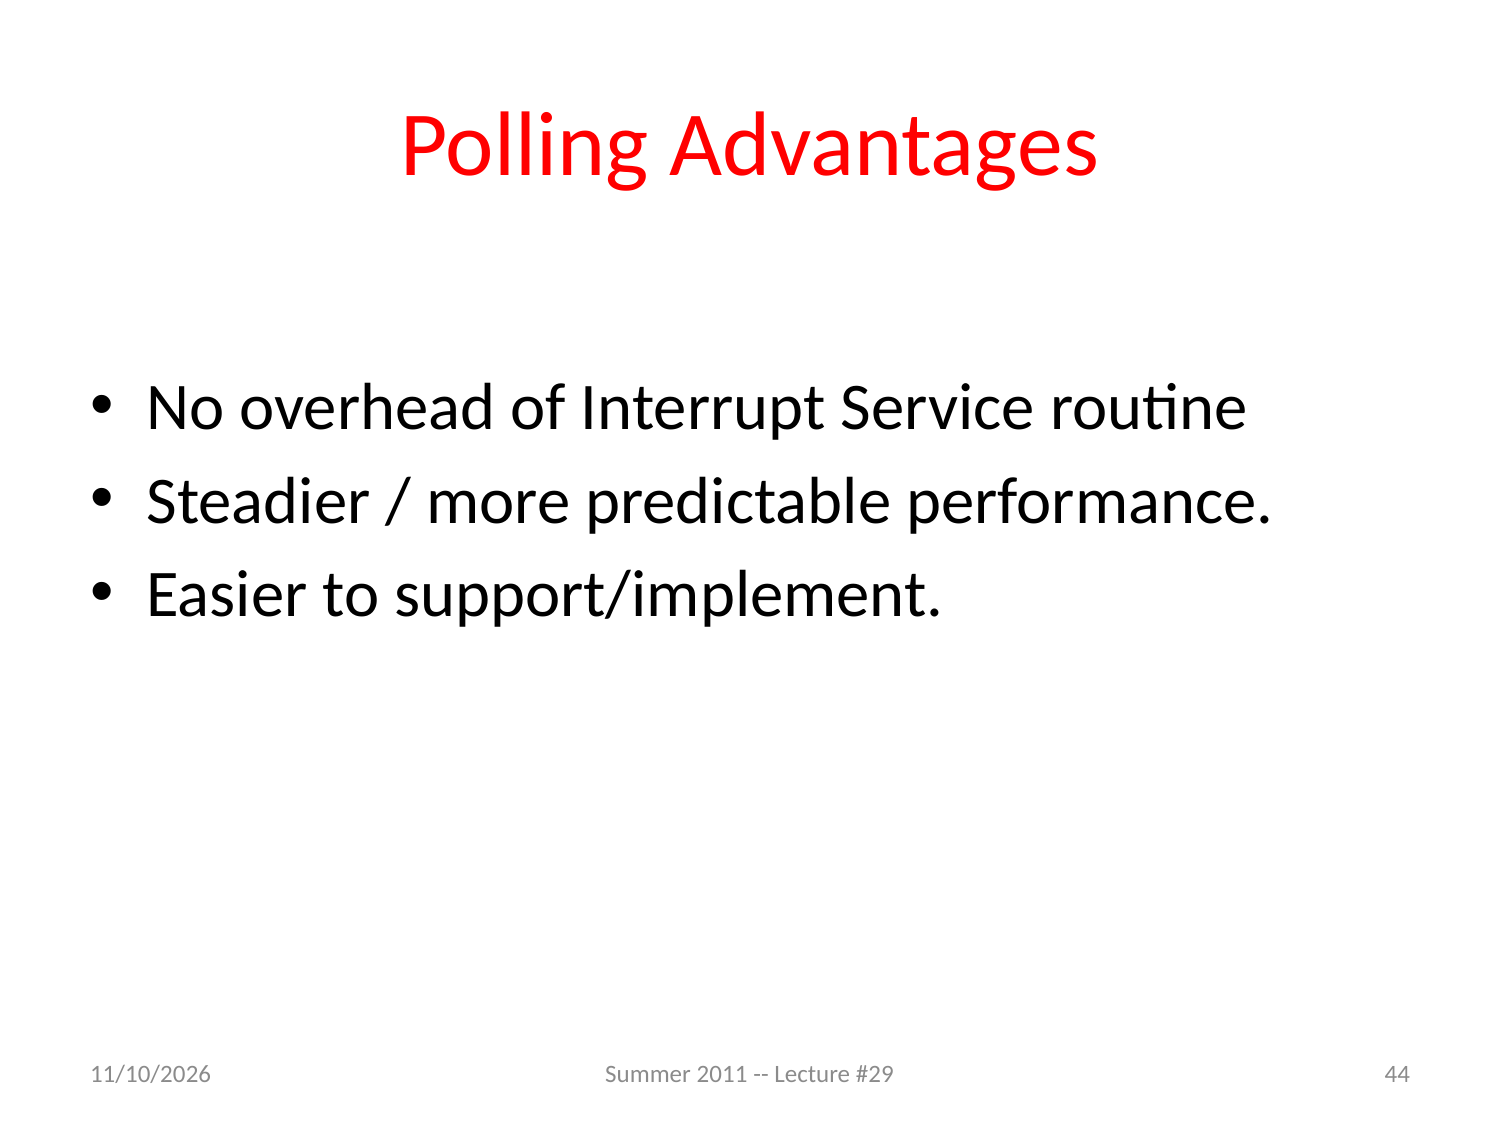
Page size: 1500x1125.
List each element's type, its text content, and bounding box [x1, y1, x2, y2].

slide_number 44 [1074, 1042, 1425, 1103]
list No overhead of Interrupt Service routine Steadier / more predictable performance. Easier to support/implement. [75, 262, 1425, 1005]
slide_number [75, 1042, 425, 1103]
footer Summer 2011 -- Lecture #29 [512, 1042, 988, 1103]
title Polling Advantages [75, 45, 1425, 233]
